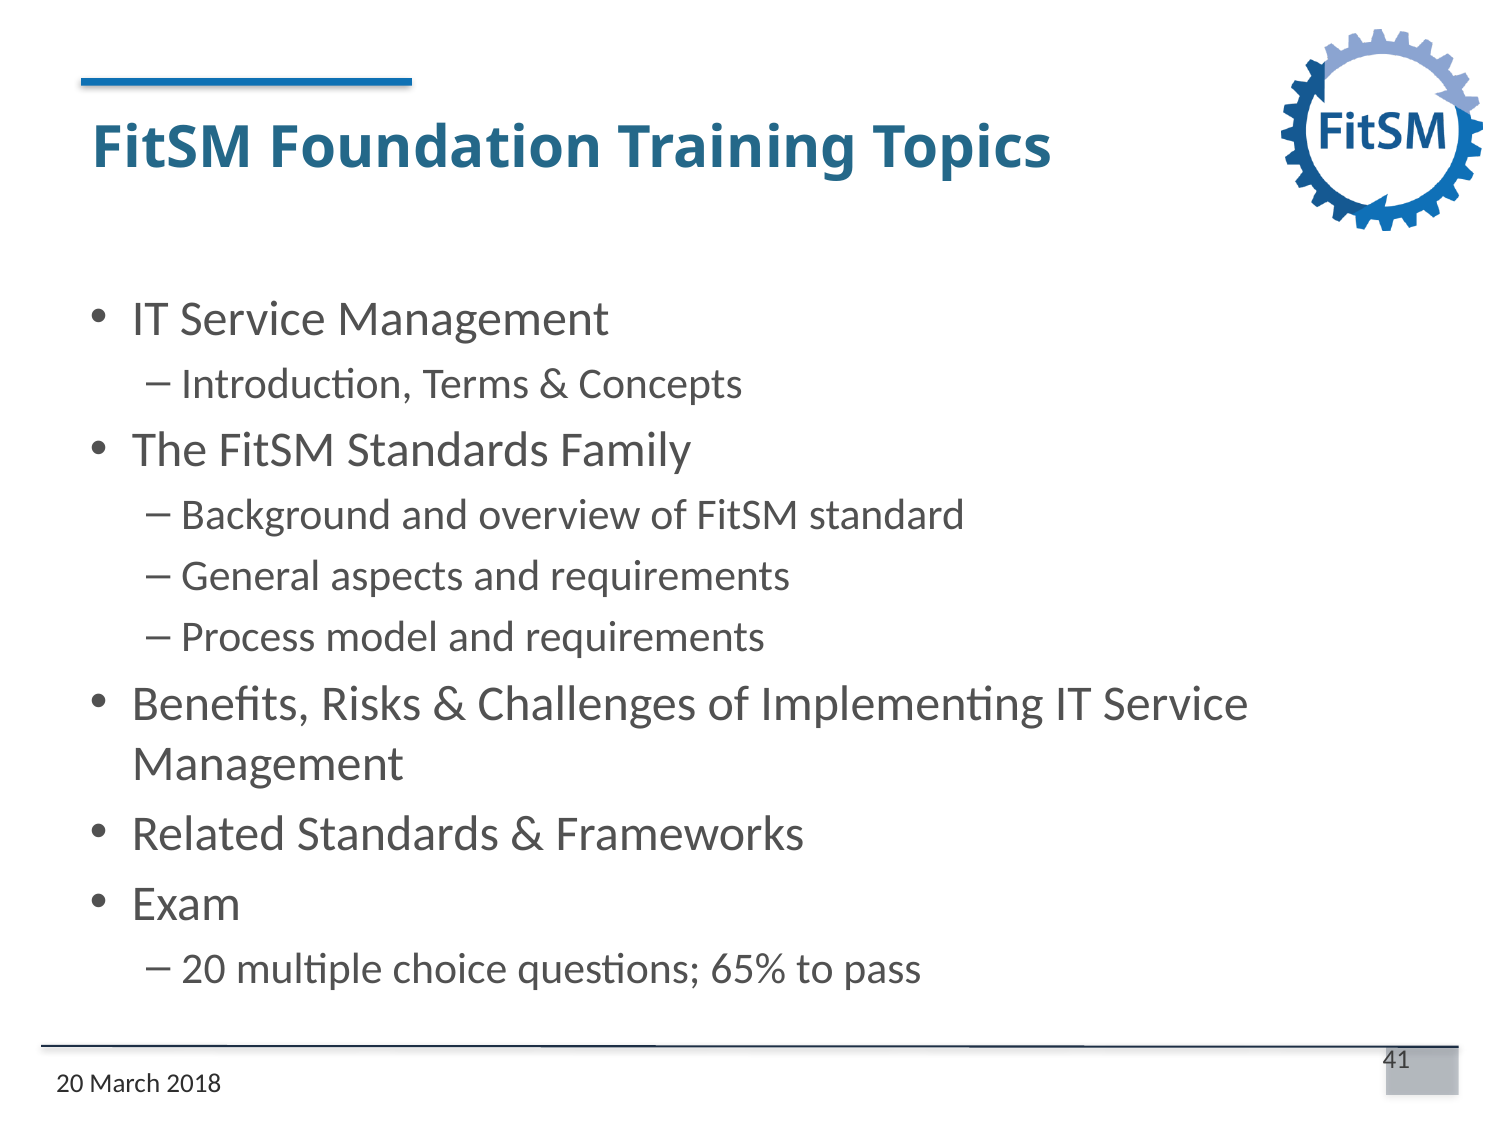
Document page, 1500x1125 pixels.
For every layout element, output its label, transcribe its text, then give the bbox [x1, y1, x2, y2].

title FitSM Foundation Training Topics [76, 101, 1258, 197]
picture [1281, 29, 1483, 231]
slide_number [41, 1057, 392, 1118]
slide_number 41 [1074, 1038, 1425, 1094]
list IT Service Management Introduction, Terms & Concepts The FitSM Standards Family Background and overview of FitSM standard General aspects and requirements Process model and requirements Benefits, Risks & Challenges of Implementing IT Service Management Related Standards & Frameworks Exam 20 multiple choice questions; 65% to pass [75, 278, 1425, 1038]
